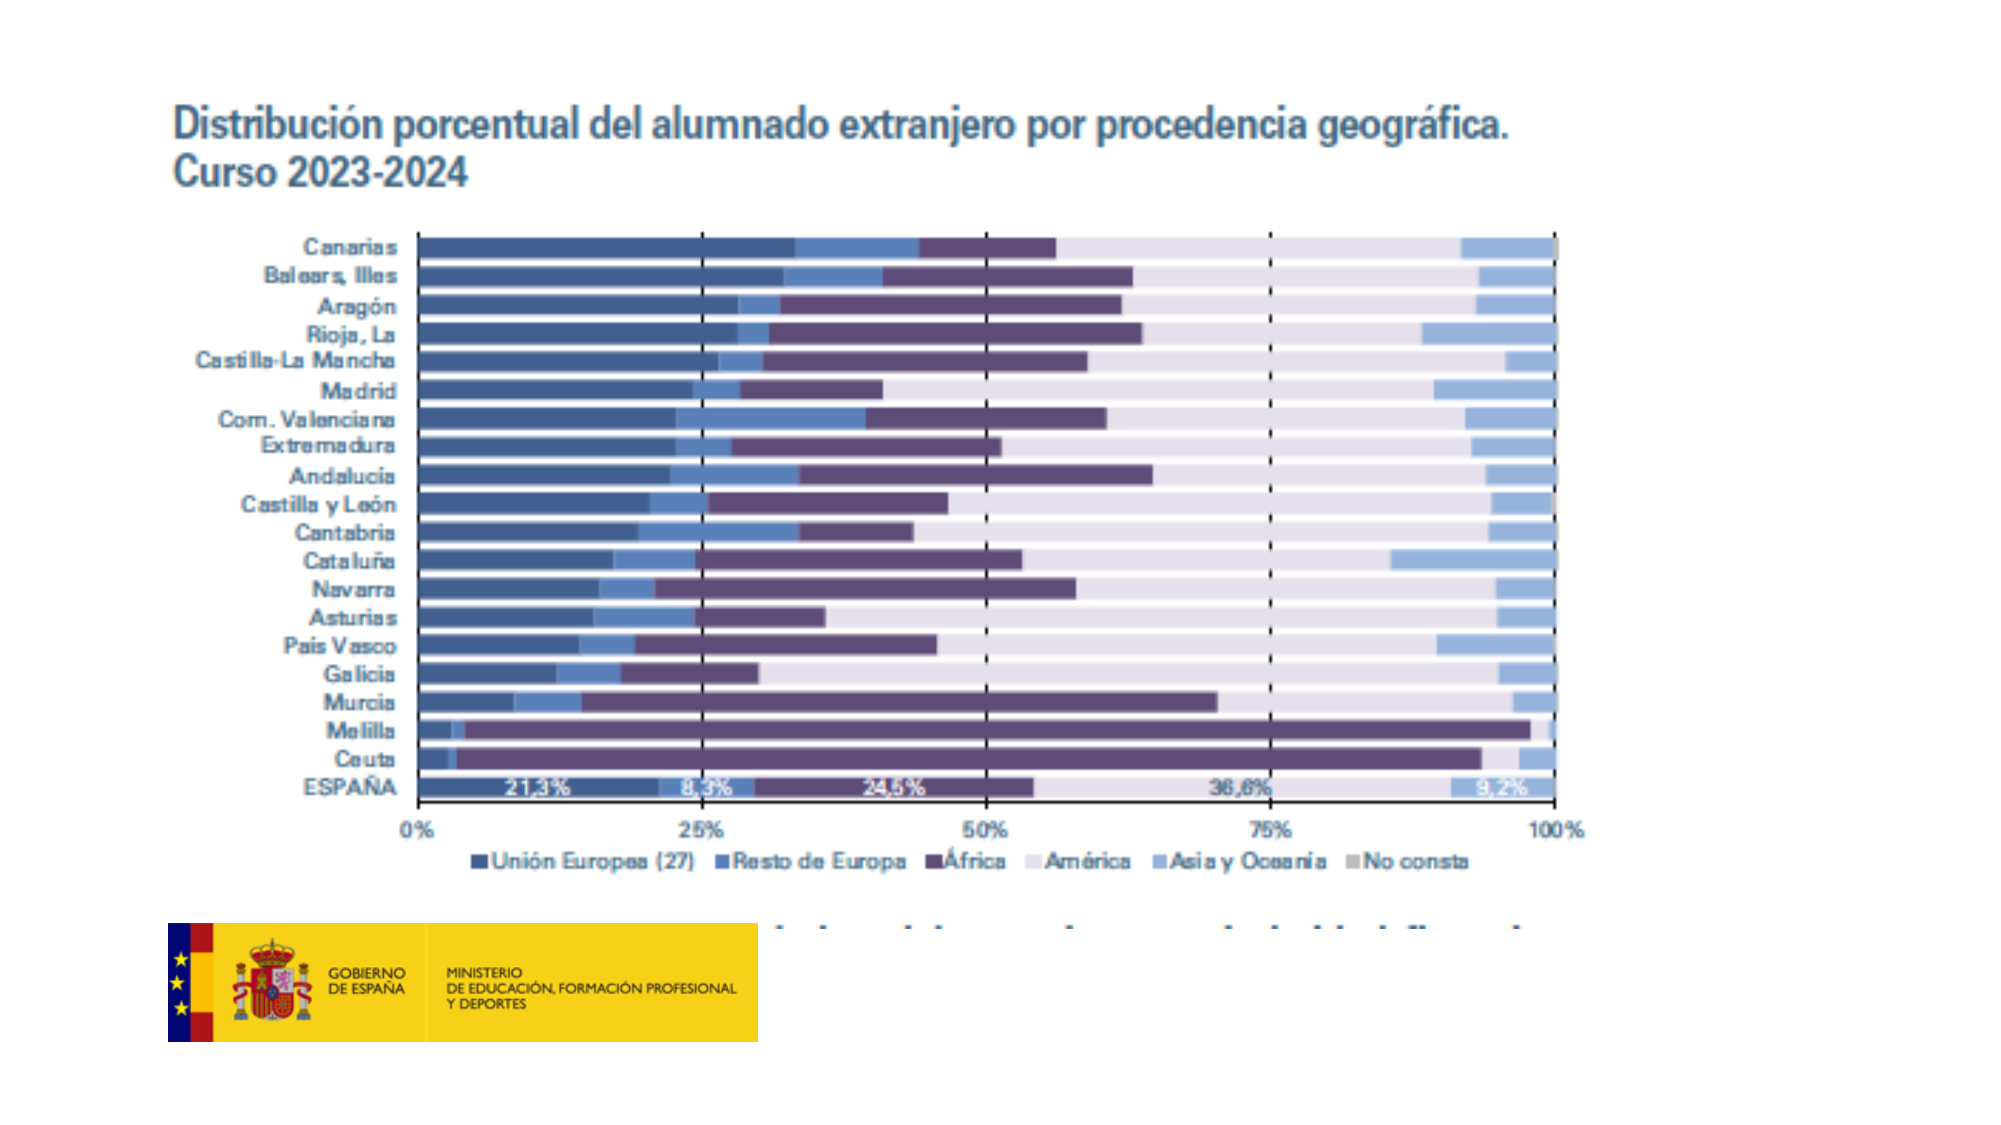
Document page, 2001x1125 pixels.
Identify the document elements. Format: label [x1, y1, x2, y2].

picture [131, 82, 1665, 1042]
